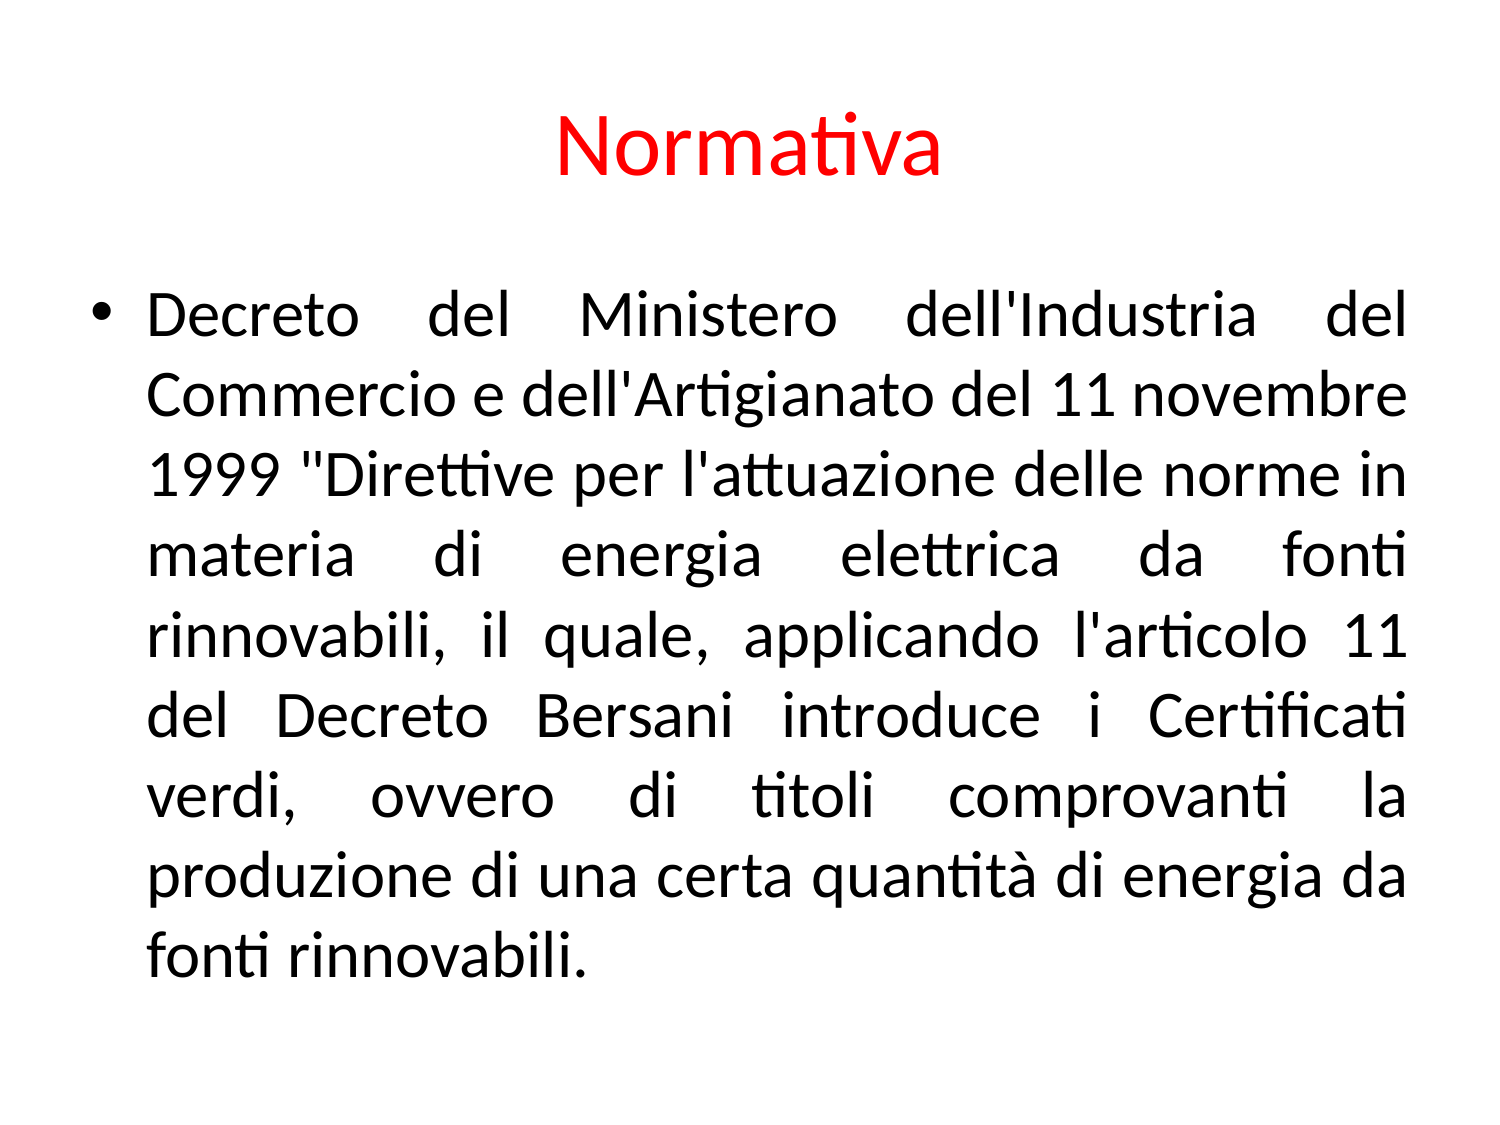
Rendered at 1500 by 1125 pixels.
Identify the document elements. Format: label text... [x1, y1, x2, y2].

title Normativa [75, 45, 1425, 233]
list Decreto del Ministero dell'Industria del Commercio e dell'Artigianato del 11 novembre 1999 "Direttive per l'attuazione delle norme in materia di energia elettrica da fonti rinnovabili, il quale, applicando l'articolo 11 del Decreto Bersani introduce i Certificati verdi, ovvero di titoli comprovanti la produzione di una certa quantità di energia da fonti rinnovabili. [75, 262, 1425, 1005]
